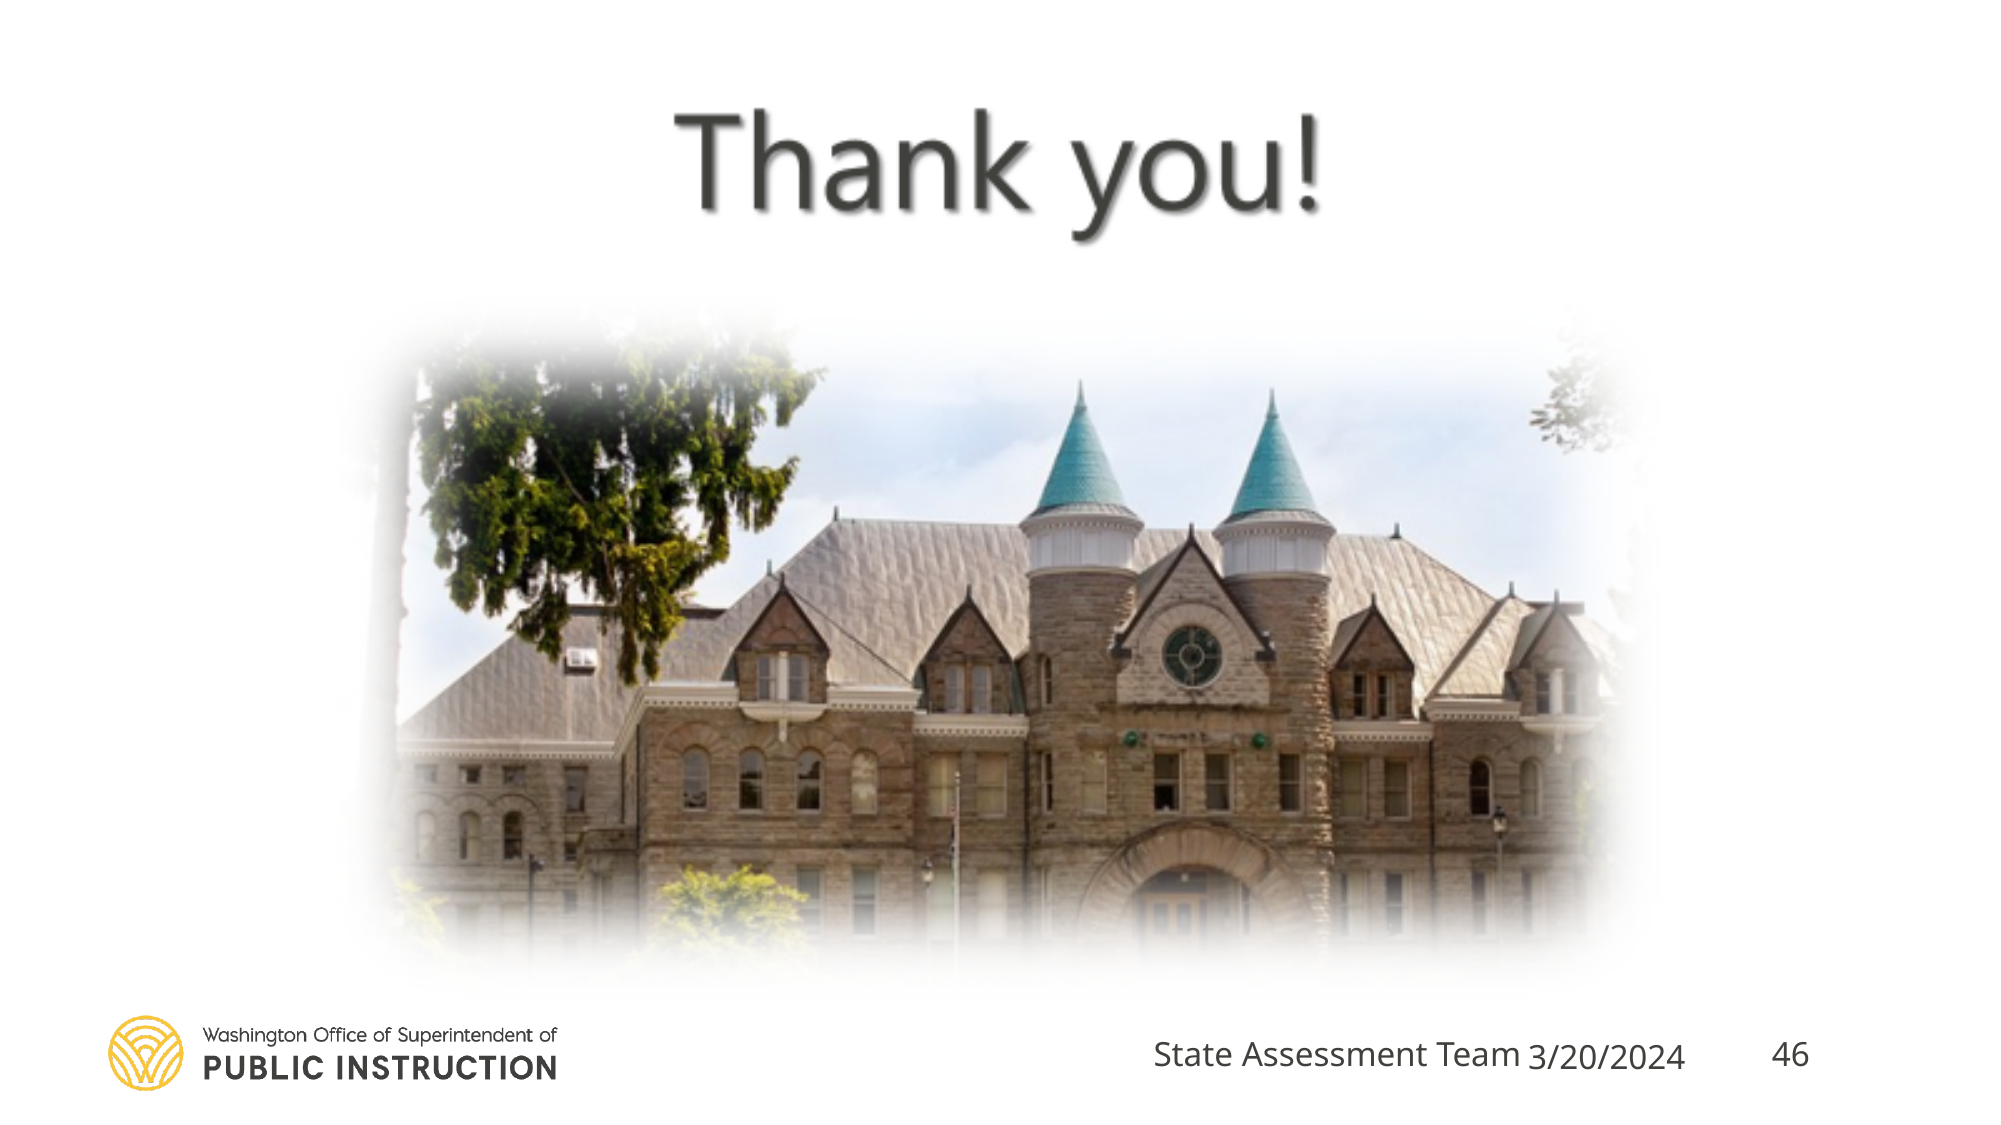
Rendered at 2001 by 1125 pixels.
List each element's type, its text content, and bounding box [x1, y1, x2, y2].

picture [108, 1015, 558, 1091]
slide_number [1449, 1025, 1701, 1086]
picture [0, 0, 2000, 1000]
slide_number 46 [1756, 1025, 1863, 1086]
footer State Assessment Team [582, 1025, 1449, 1086]
